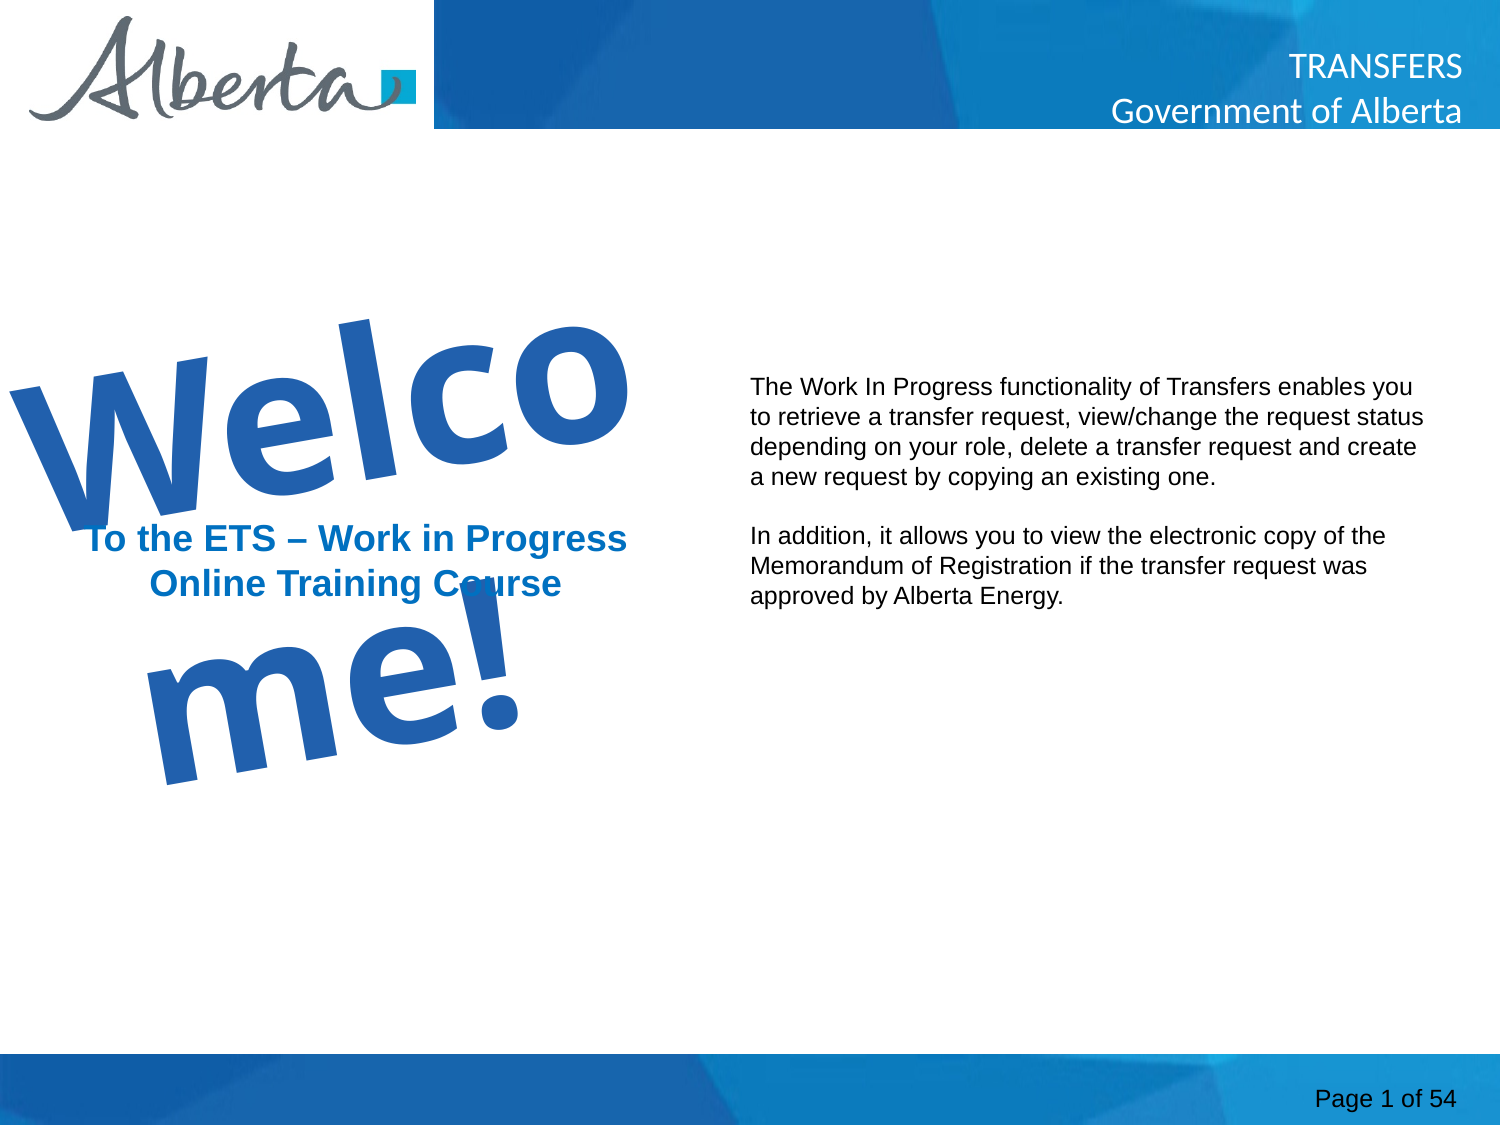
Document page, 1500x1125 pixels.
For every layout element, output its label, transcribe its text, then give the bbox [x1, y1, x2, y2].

text_box The Work In Progress functionality of Transfers enables you to retrieve a transfer request, view/change the request status depending on your role, delete a transfer request and create a new request by copying an existing one. In addition, it allows you to view the electronic copy of the Memorandum of Registration if the transfer request was approved by Alberta Energy. [750, 370, 1438, 610]
title Welcome [75, 45, 1425, 233]
picture [0, 1054, 1500, 1125]
picture [434, 0, 1500, 129]
text_box Welcome! [16, 258, 750, 613]
picture [29, 16, 416, 121]
text_box To the ETS – Work in Progress Online Training Course [11, 506, 700, 612]
